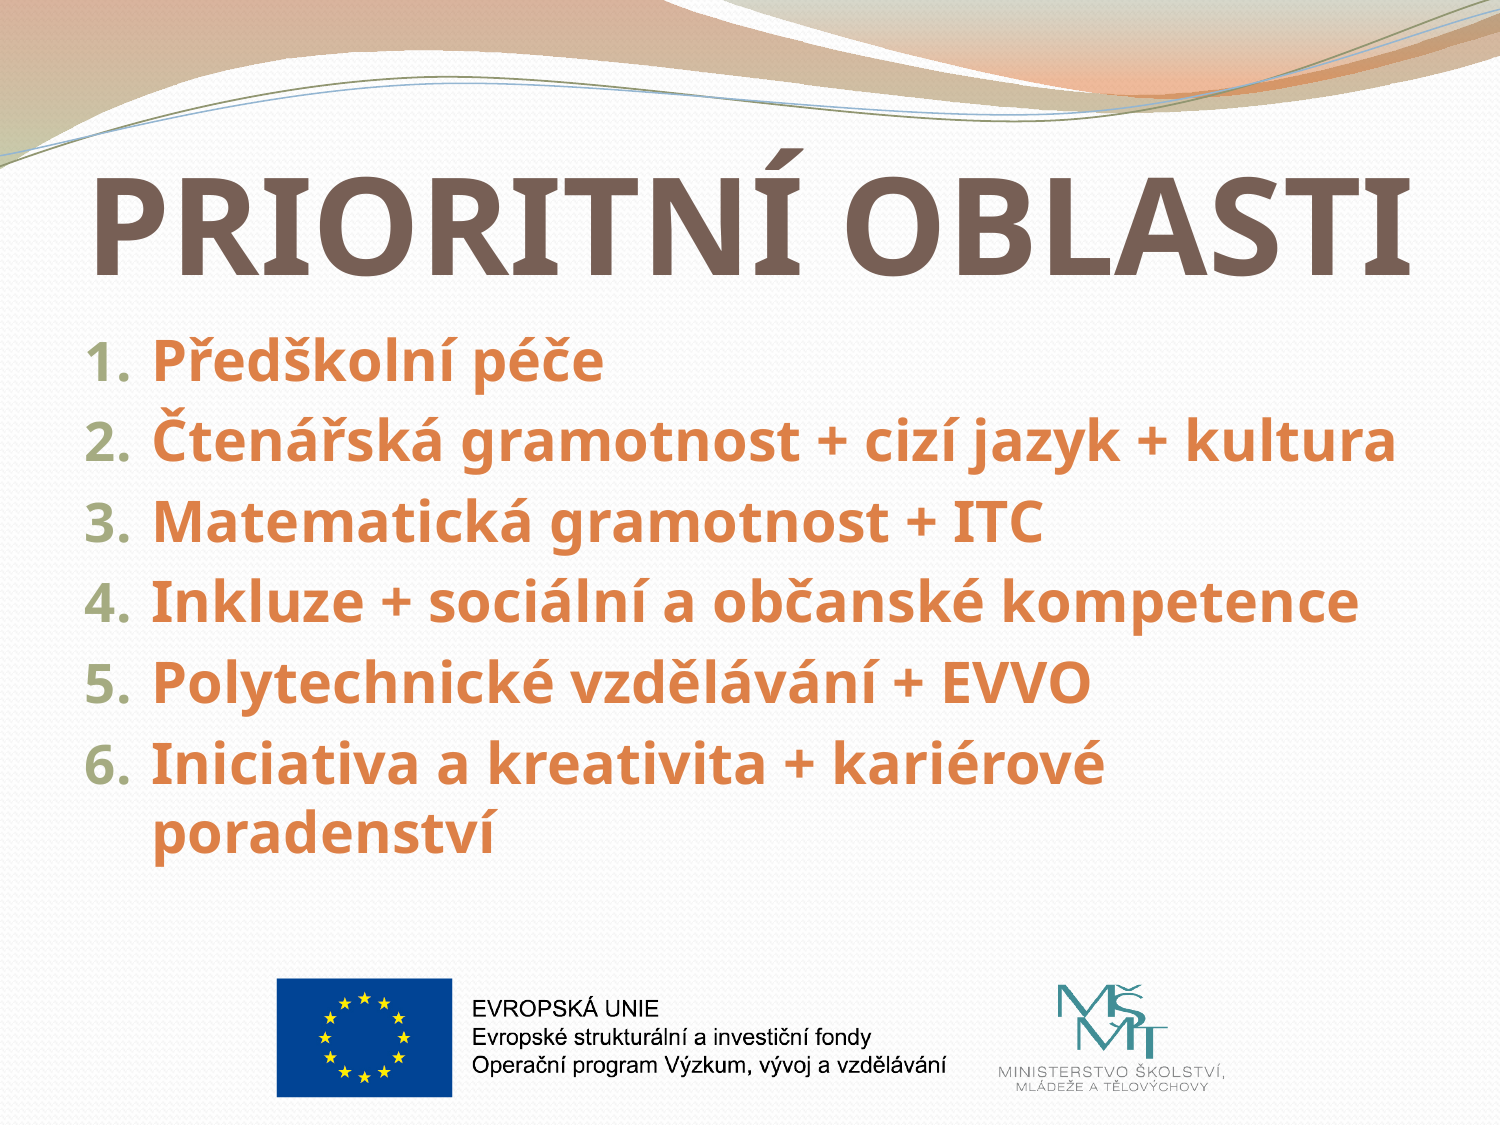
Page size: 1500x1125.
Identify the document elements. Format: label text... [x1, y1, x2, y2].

title PRIORITNÍ OBLASTI [75, 115, 1425, 303]
picture [217, 919, 1283, 1125]
list Předškolní péče Čtenářská gramotnost + cizí jazyk + kultura Matematická gramotnost + ITC Inkluze + sociální a občanské kompetence Polytechnické vzdělávání + EVVO Iniciativa a kreativita + kariérové poradenství [70, 315, 1466, 965]
table_cell 0 [1283, 921, 1289, 965]
table_cell 0 [210, 920, 217, 965]
